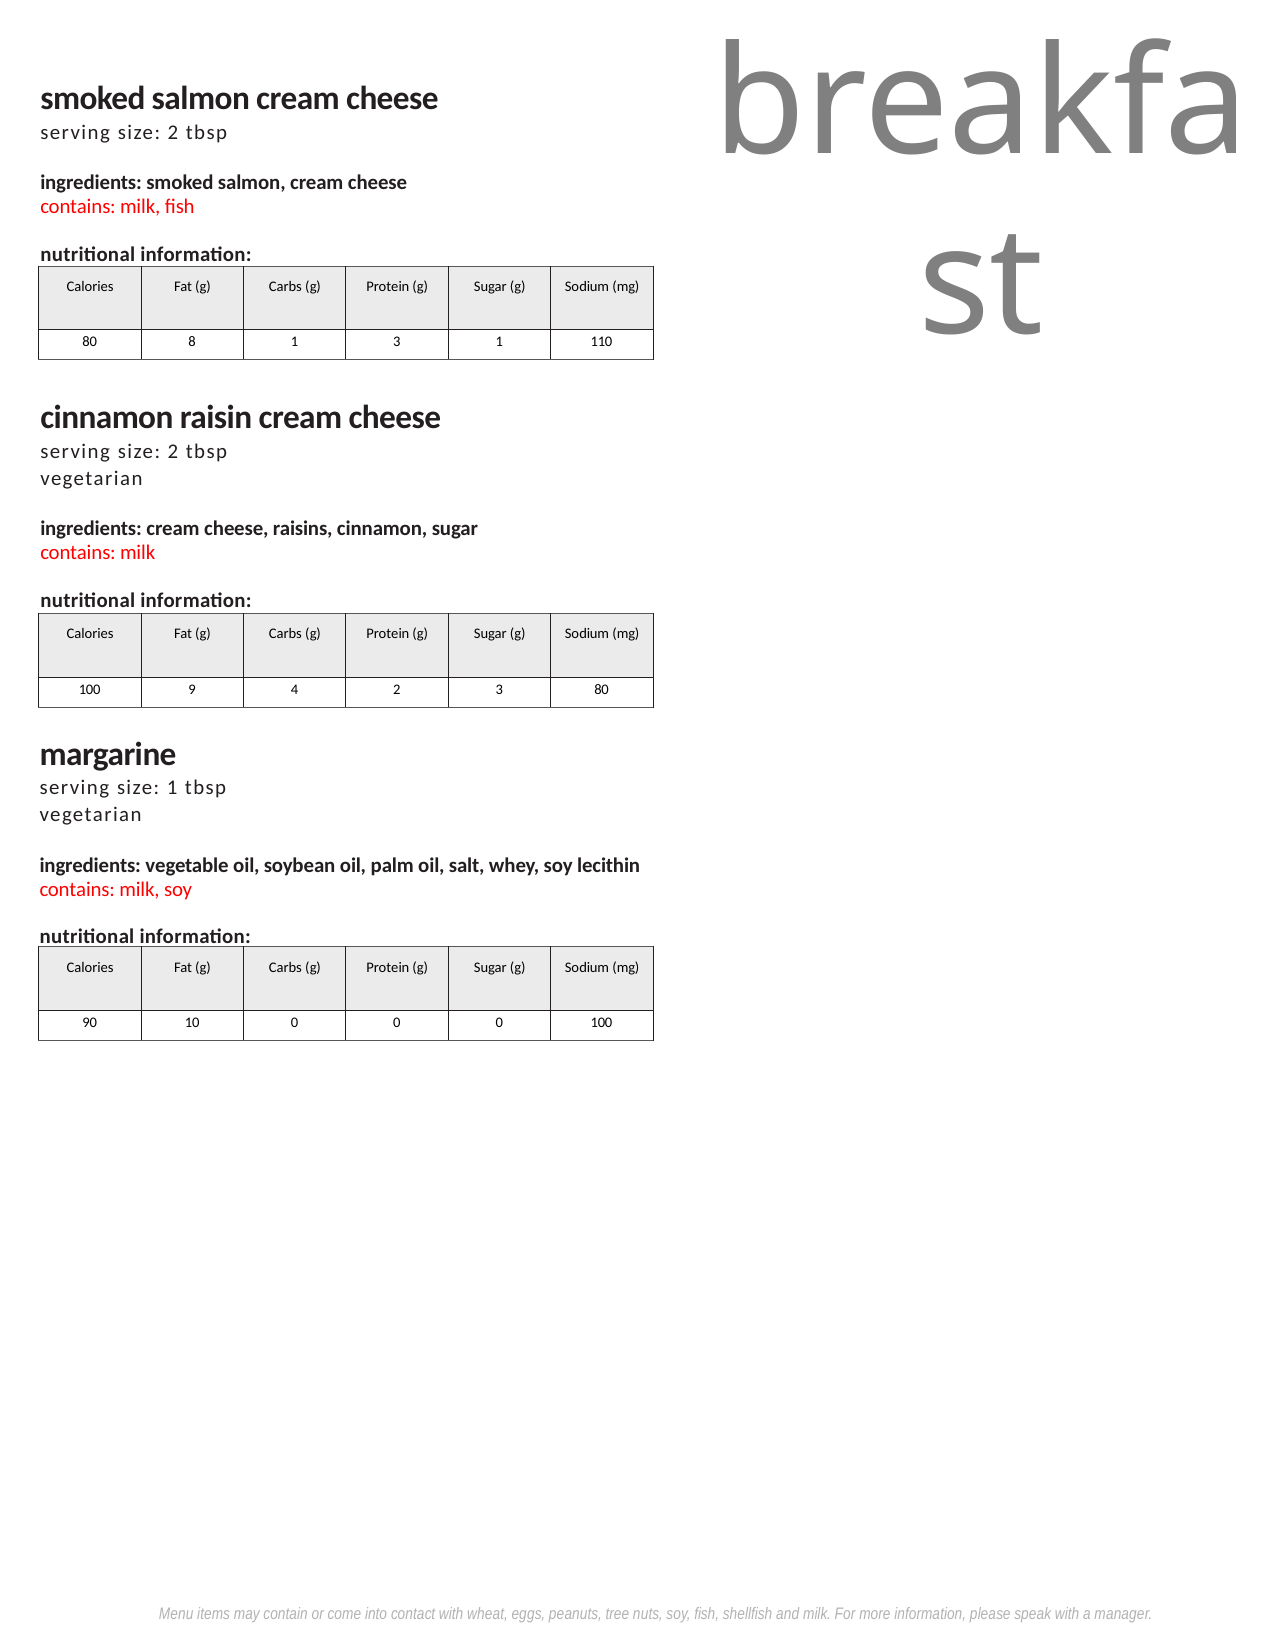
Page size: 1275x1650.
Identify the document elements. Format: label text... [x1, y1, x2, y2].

table_header Fat (g) [142, 614, 243, 677]
table_header Fat (g) [142, 947, 243, 1010]
table_cell 80 [39, 330, 141, 359]
table_cell 100 [551, 1011, 653, 1040]
table_header Sugar (g) [449, 947, 550, 1010]
table_cell 2 [346, 678, 448, 707]
text_box cinnamon raisin cream cheese serving size: 2 tbsp vegetarian ingredients: cream cheese, raisins, cinnamon, sugar contains: milk nutritional information: [38, 393, 1145, 612]
table_cell 9 [142, 678, 243, 707]
table_header Sodium (mg) [551, 267, 653, 329]
table_cell 8 [142, 330, 243, 359]
table_cell 10 [142, 1011, 243, 1040]
table_cell 0 [244, 1011, 345, 1040]
table_header Calories [39, 267, 141, 329]
text_box margarine serving size: 1 tbsp vegetarian ingredients: vegetable oil, soybean oil, palm oil, salt, whey, soy lecithin contains: milk, soy nutritional information: [37, 729, 1144, 948]
footer Menu items may contain or come into contact with wheat, eggs, peanuts, tree nuts, soy, fish, shellfish and milk. For more information, please speak with a manager. [88, 1602, 1225, 1623]
table_header Carbs (g) [244, 947, 345, 1010]
text_box smoked salmon cream cheese serving size: 2 tbsp ingredients: smoked salmon, cream cheese contains: milk, fish nutritional information: [38, 74, 1145, 266]
table_cell 1 [244, 330, 345, 359]
table_header Protein (g) [346, 267, 448, 329]
table_header Carbs (g) [244, 267, 345, 329]
table_header Calories [39, 947, 141, 1010]
table_header Carbs (g) [244, 614, 345, 677]
table_cell 1 [449, 330, 550, 359]
table_cell 90 [39, 1011, 141, 1040]
table_header Protein (g) [346, 947, 448, 1010]
table_header Fat (g) [142, 267, 243, 329]
table_cell 100 [39, 678, 141, 707]
table_cell 0 [449, 1011, 550, 1040]
table_cell 0 [346, 1011, 448, 1040]
text_box breakfast [687, 0, 1275, 371]
table_cell 3 [346, 330, 448, 359]
table_cell 110 [551, 330, 653, 359]
table_header Sodium (mg) [551, 614, 653, 677]
table_cell 4 [244, 678, 345, 707]
table_header Calories [39, 614, 141, 677]
table_header Sugar (g) [449, 267, 550, 329]
table_cell 3 [449, 678, 550, 707]
table_header Sugar (g) [449, 614, 550, 677]
table_header Sodium (mg) [551, 947, 653, 1010]
table_header Protein (g) [346, 614, 448, 677]
table_cell 80 [551, 678, 653, 707]
